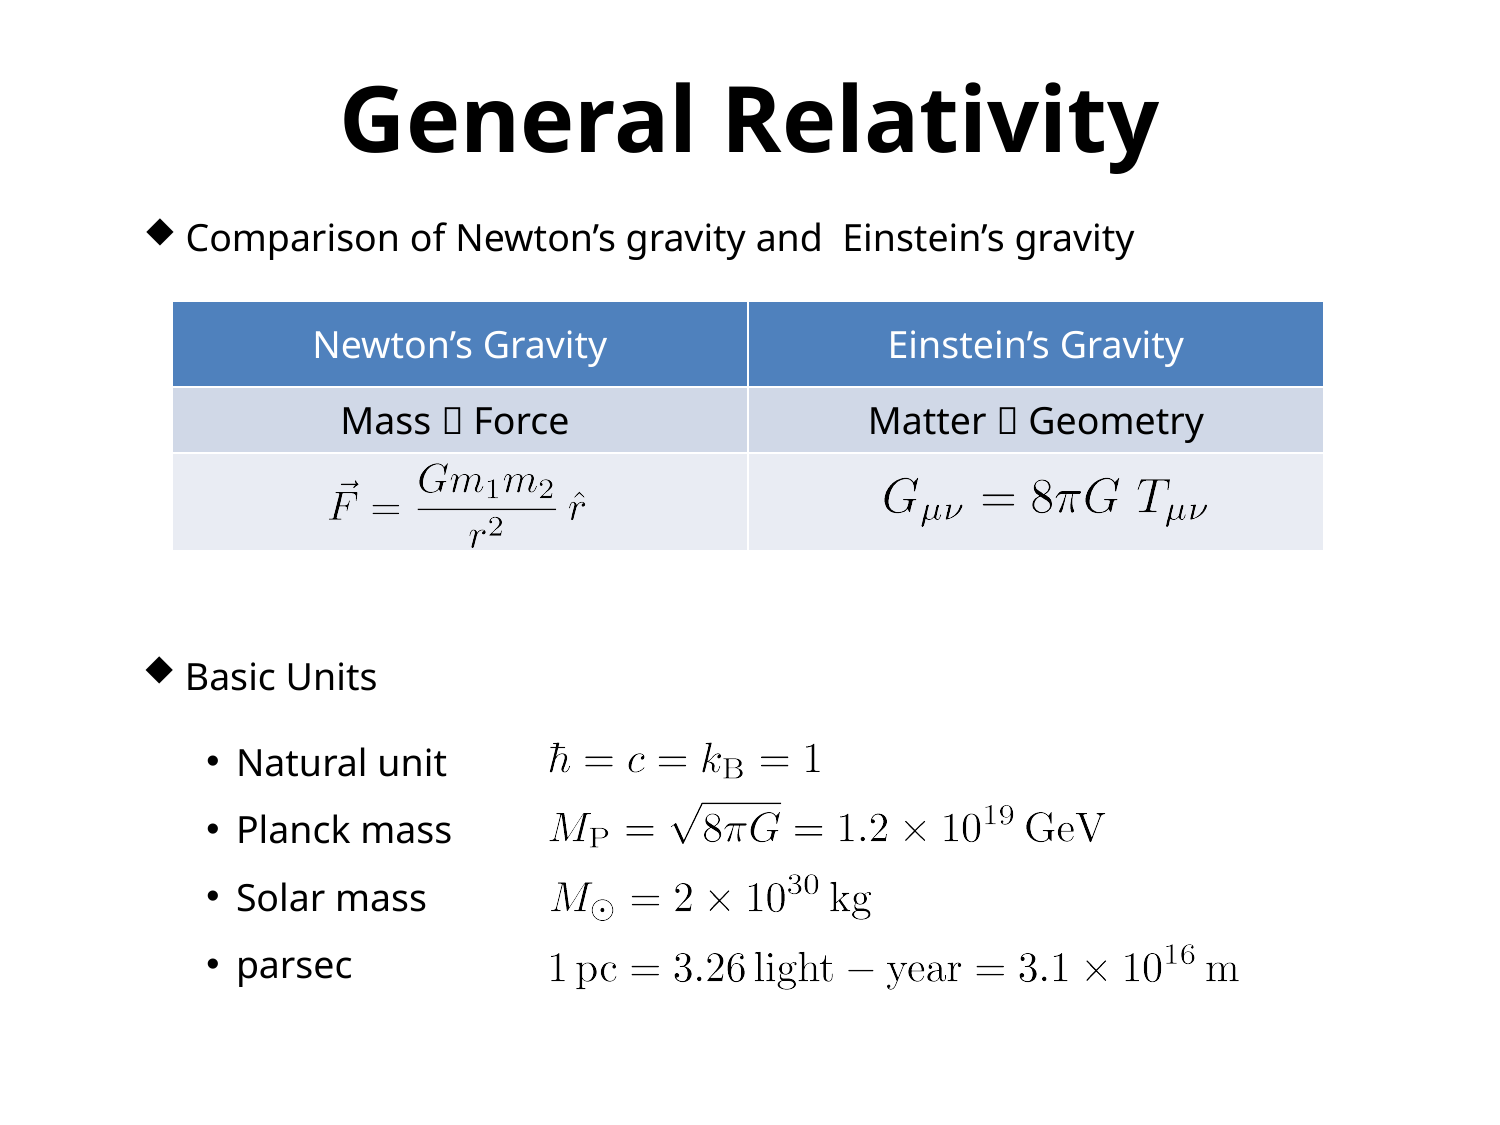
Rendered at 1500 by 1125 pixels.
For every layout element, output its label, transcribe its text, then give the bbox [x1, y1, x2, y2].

text_box Comparison of Newton’s gravity and Einstein’s gravity [128, 206, 1243, 267]
table_cell [173, 454, 747, 550]
table_cell Matter  Geometry [749, 388, 1323, 452]
picture [325, 461, 589, 551]
table_cell [749, 454, 1323, 550]
table_cell Mass  Force [173, 388, 747, 452]
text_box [127, 644, 1242, 997]
title General Relativity [75, 45, 1425, 188]
table_header Newton’s Gravity [173, 302, 747, 386]
table_header Einstein’s Gravity [749, 302, 1323, 386]
picture [883, 474, 1209, 528]
